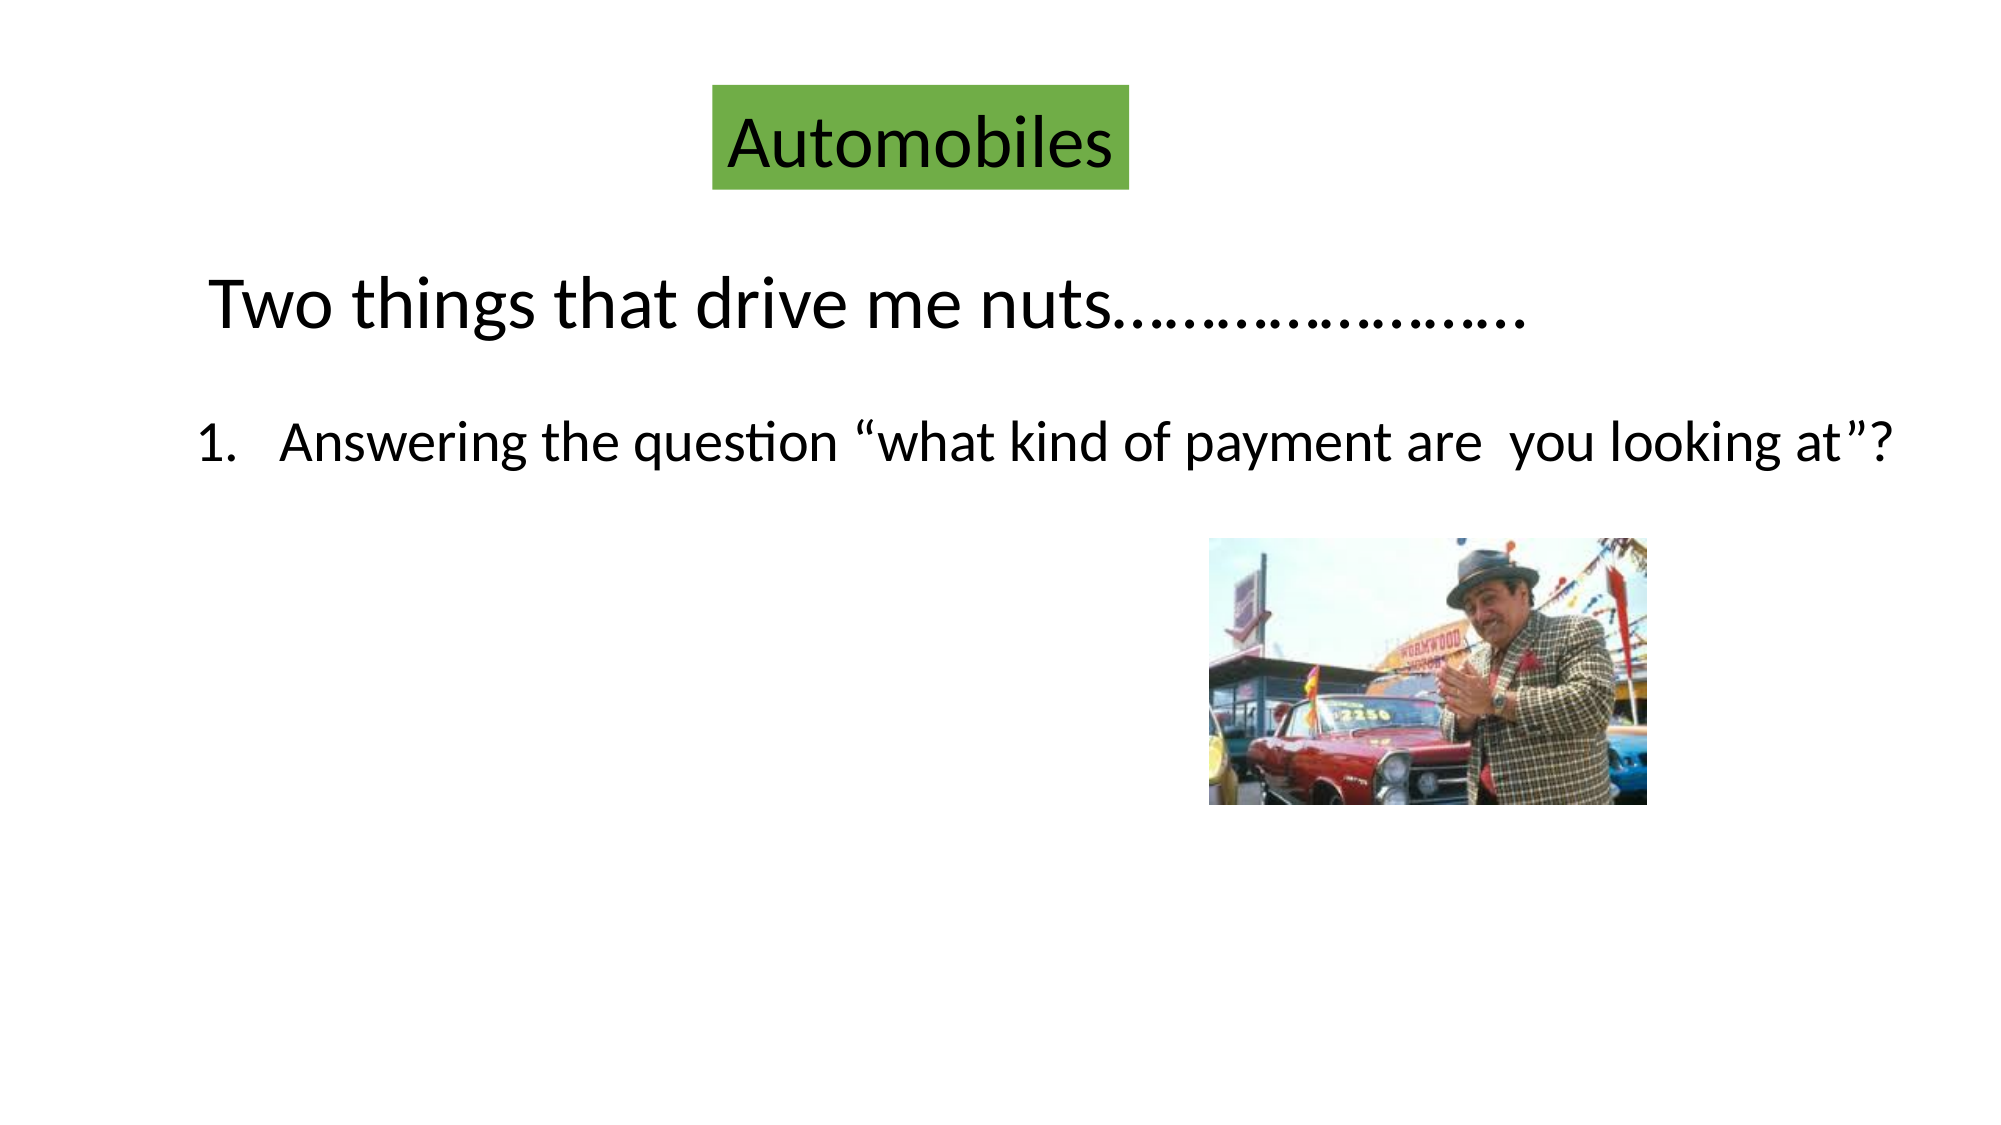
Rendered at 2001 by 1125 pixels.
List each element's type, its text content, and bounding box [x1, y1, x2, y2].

text_box Two things that drive me nuts…………………… [193, 246, 1543, 352]
picture [1209, 538, 1647, 805]
text_box Answering the question “what kind of payment are you looking at”? [180, 395, 1912, 481]
text_box Automobiles [712, 84, 1130, 190]
